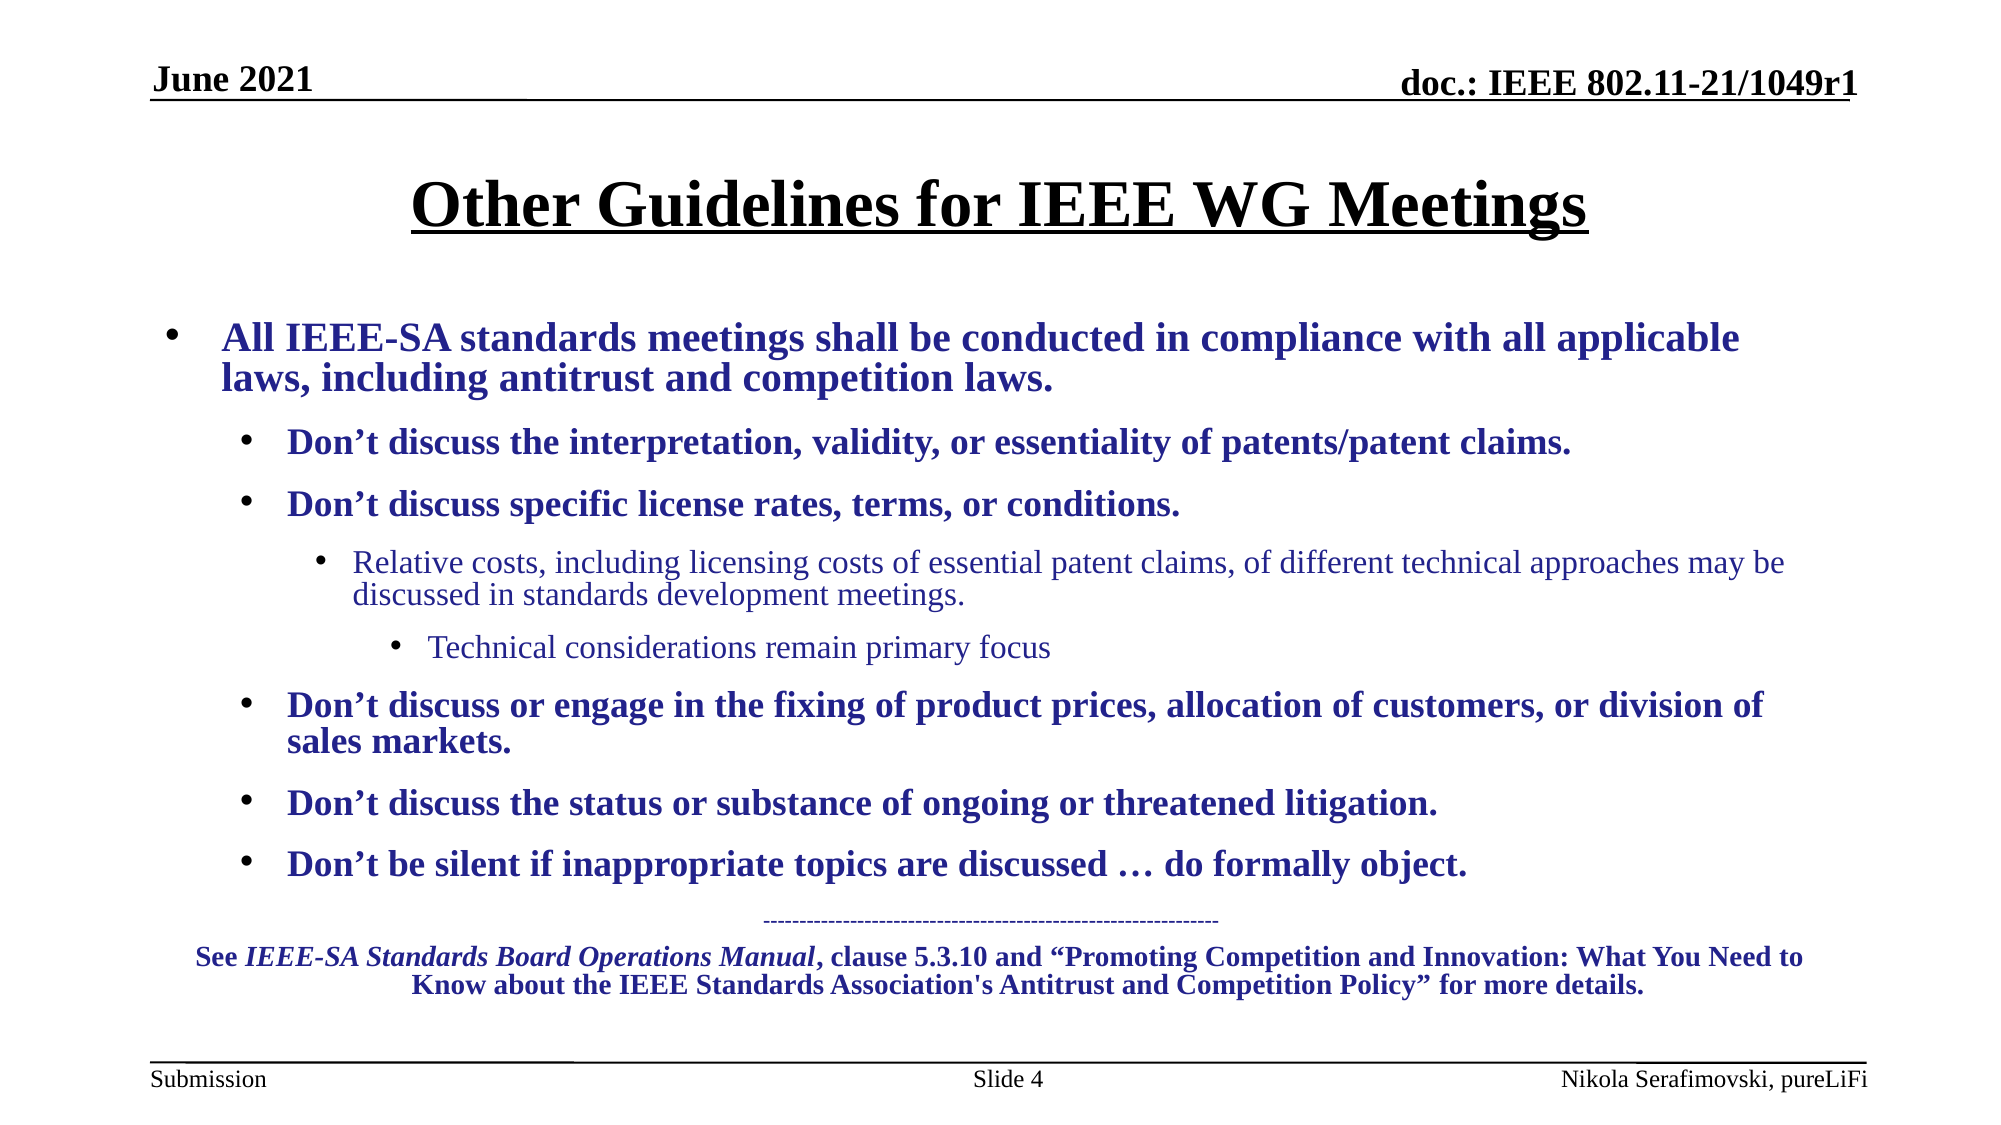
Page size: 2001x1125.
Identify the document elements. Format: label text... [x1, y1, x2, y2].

footer Nikola Serafimovski, pureLiFi [1171, 1061, 1869, 1093]
slide_number Slide 4 [950, 1061, 1067, 1123]
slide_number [152, 54, 563, 100]
title Other Guidelines for IEEE WG Meetings [149, 112, 1850, 278]
list All IEEE-SA standards meetings shall be conducted in compliance with all applicable laws, including antitrust and competition laws. Don’t discuss the interpretation, validity, or essentiality of patents/patent claims. Don’t discuss specific license rates, terms, or conditions. Relative costs, including licensing costs of essential patent claims, of different technical approaches may be discussed in standards development meetings. Technical considerations remain primary focus Don’t discuss or engage in the fixing of product prices, allocation of customers, or division of sales markets. Don’t discuss the status or substance of ongoing or threatened litigation. Don’t be silent if inappropriate topics are discussed … do formally object. --------------------------------------------------------------- See IEEE-SA Standards Board Operations Manual, clause 5.3.10 and “Promoting Competition and Innovation: What You Need to Know about the IEEE Standards Association's Antitrust and Competition Policy” for more details. [149, 278, 1850, 954]
